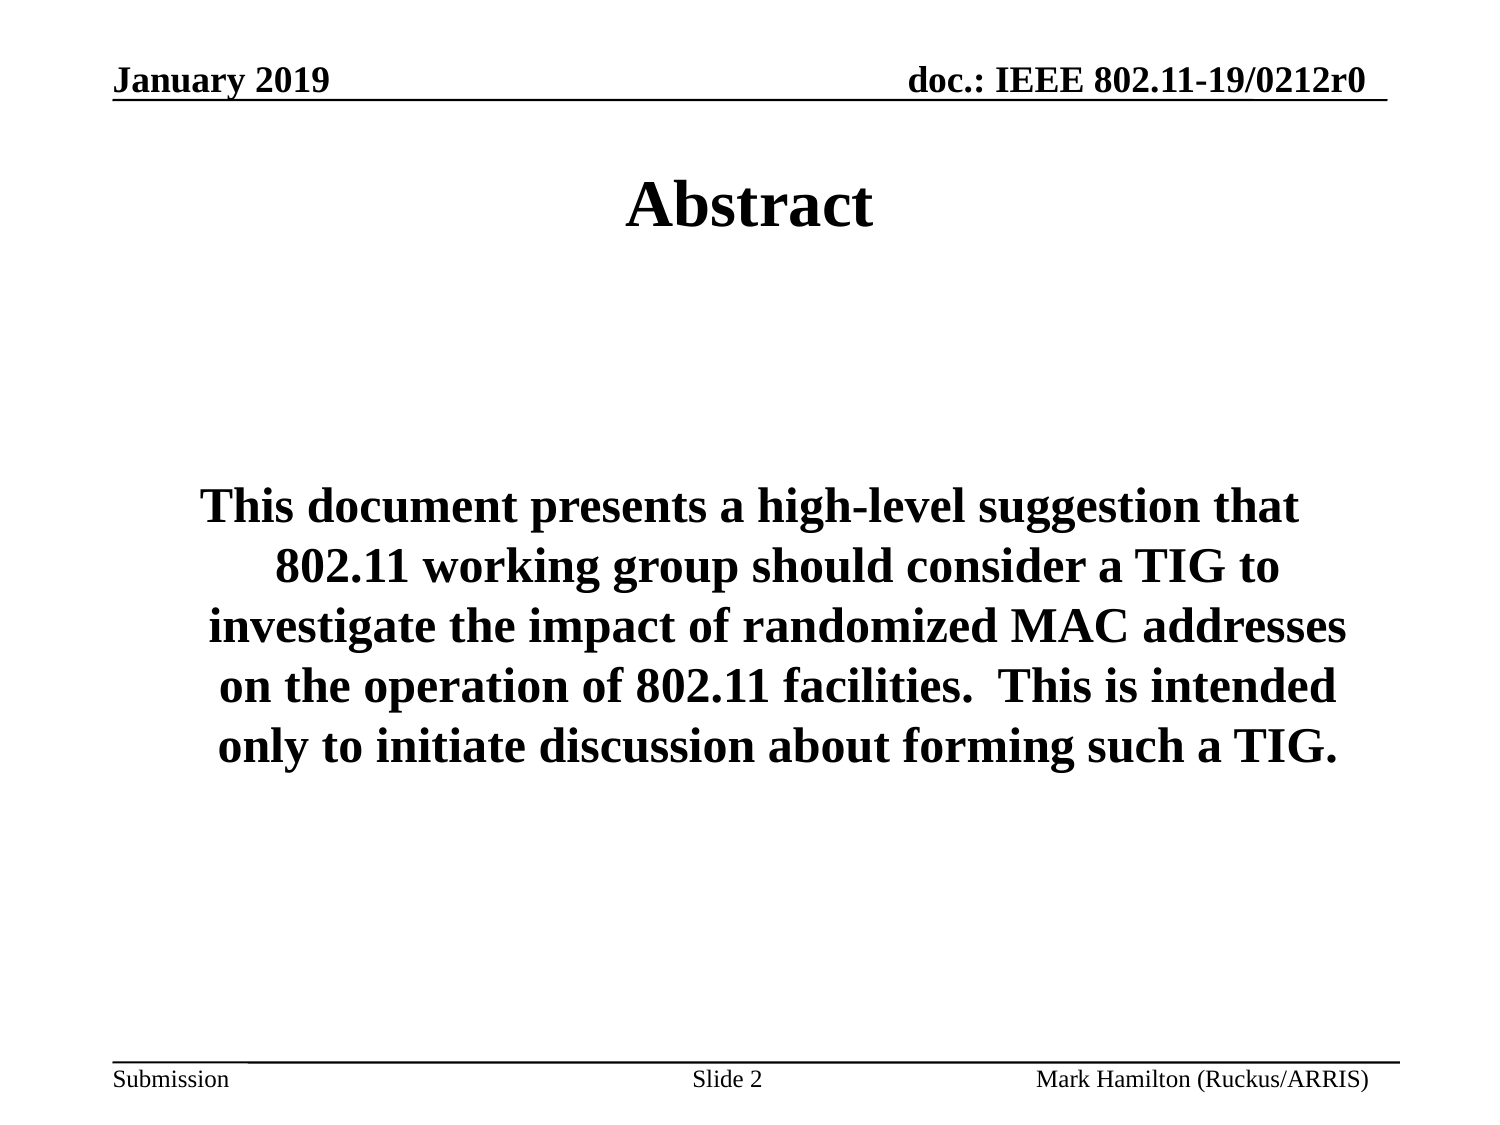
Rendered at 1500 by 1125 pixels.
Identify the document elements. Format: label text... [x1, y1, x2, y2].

title Abstract [112, 112, 1388, 288]
list This document presents a high-level suggestion that 802.11 working group should consider a TIG to investigate the impact of randomized MAC addresses on the operation of 802.11 facilities. This is intended only to initiate discussion about forming such a TIG. [112, 324, 1388, 1001]
